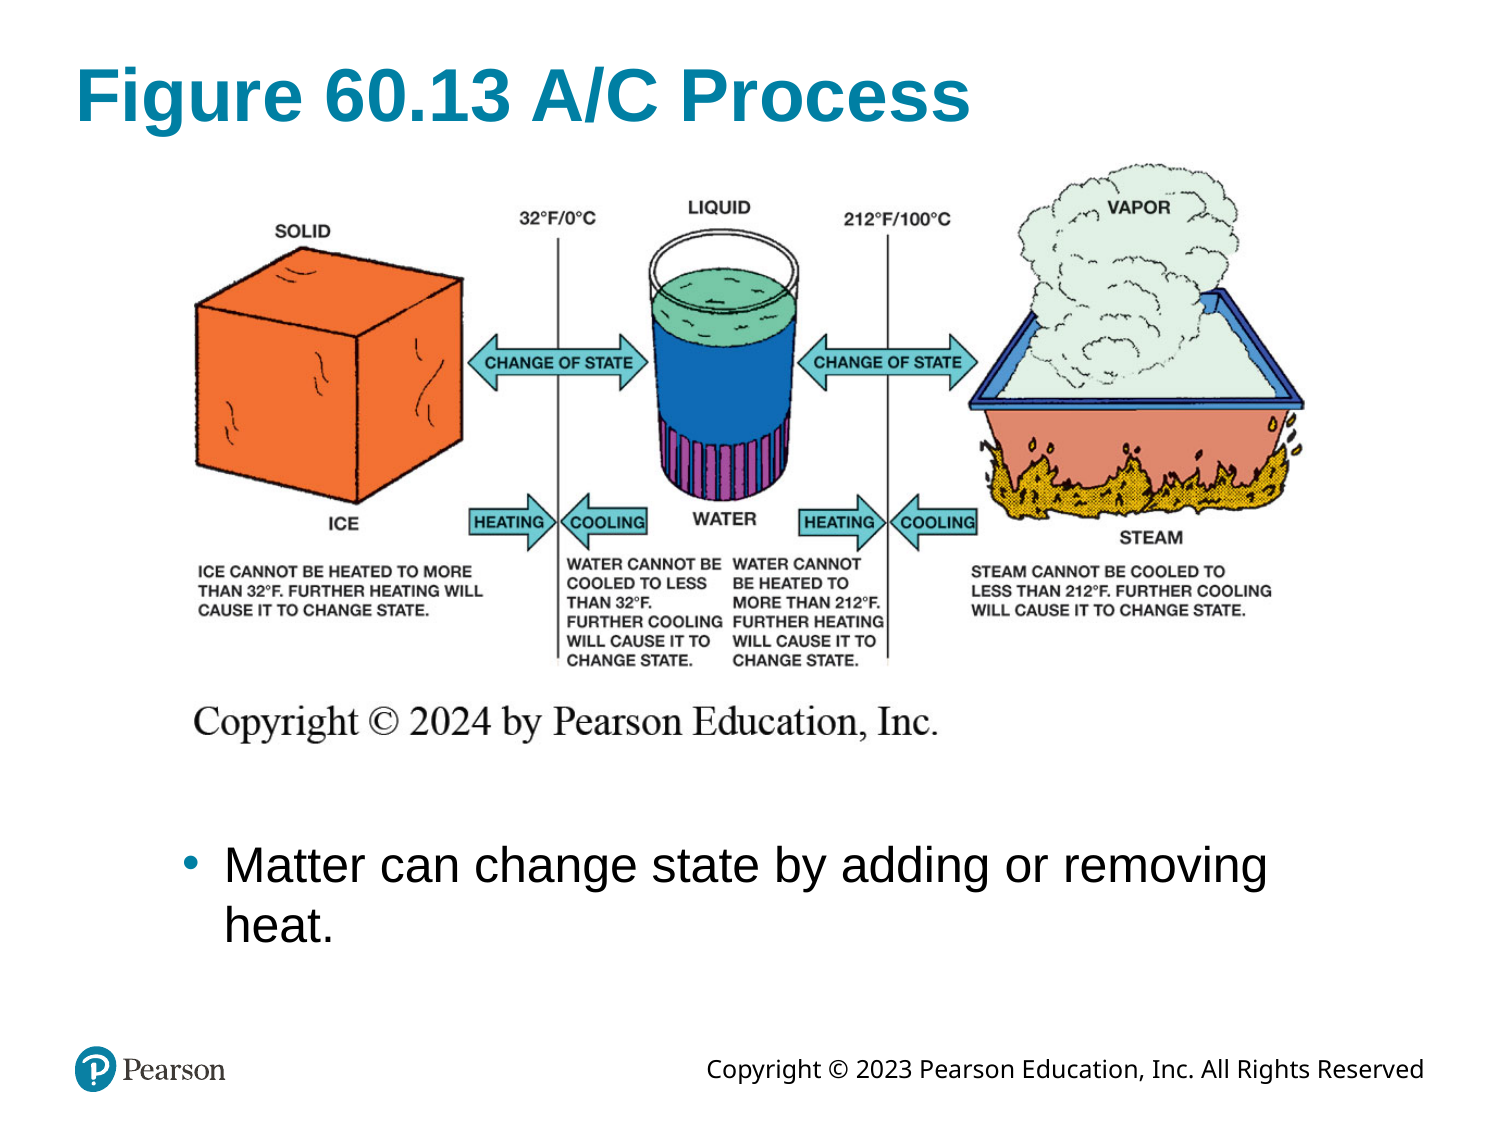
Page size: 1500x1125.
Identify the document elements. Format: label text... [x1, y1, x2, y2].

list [193, 162, 1307, 749]
title Figure 60.13 A/C Process [75, 38, 1425, 145]
list Matter can change state by adding or removing heat. [182, 825, 1318, 962]
